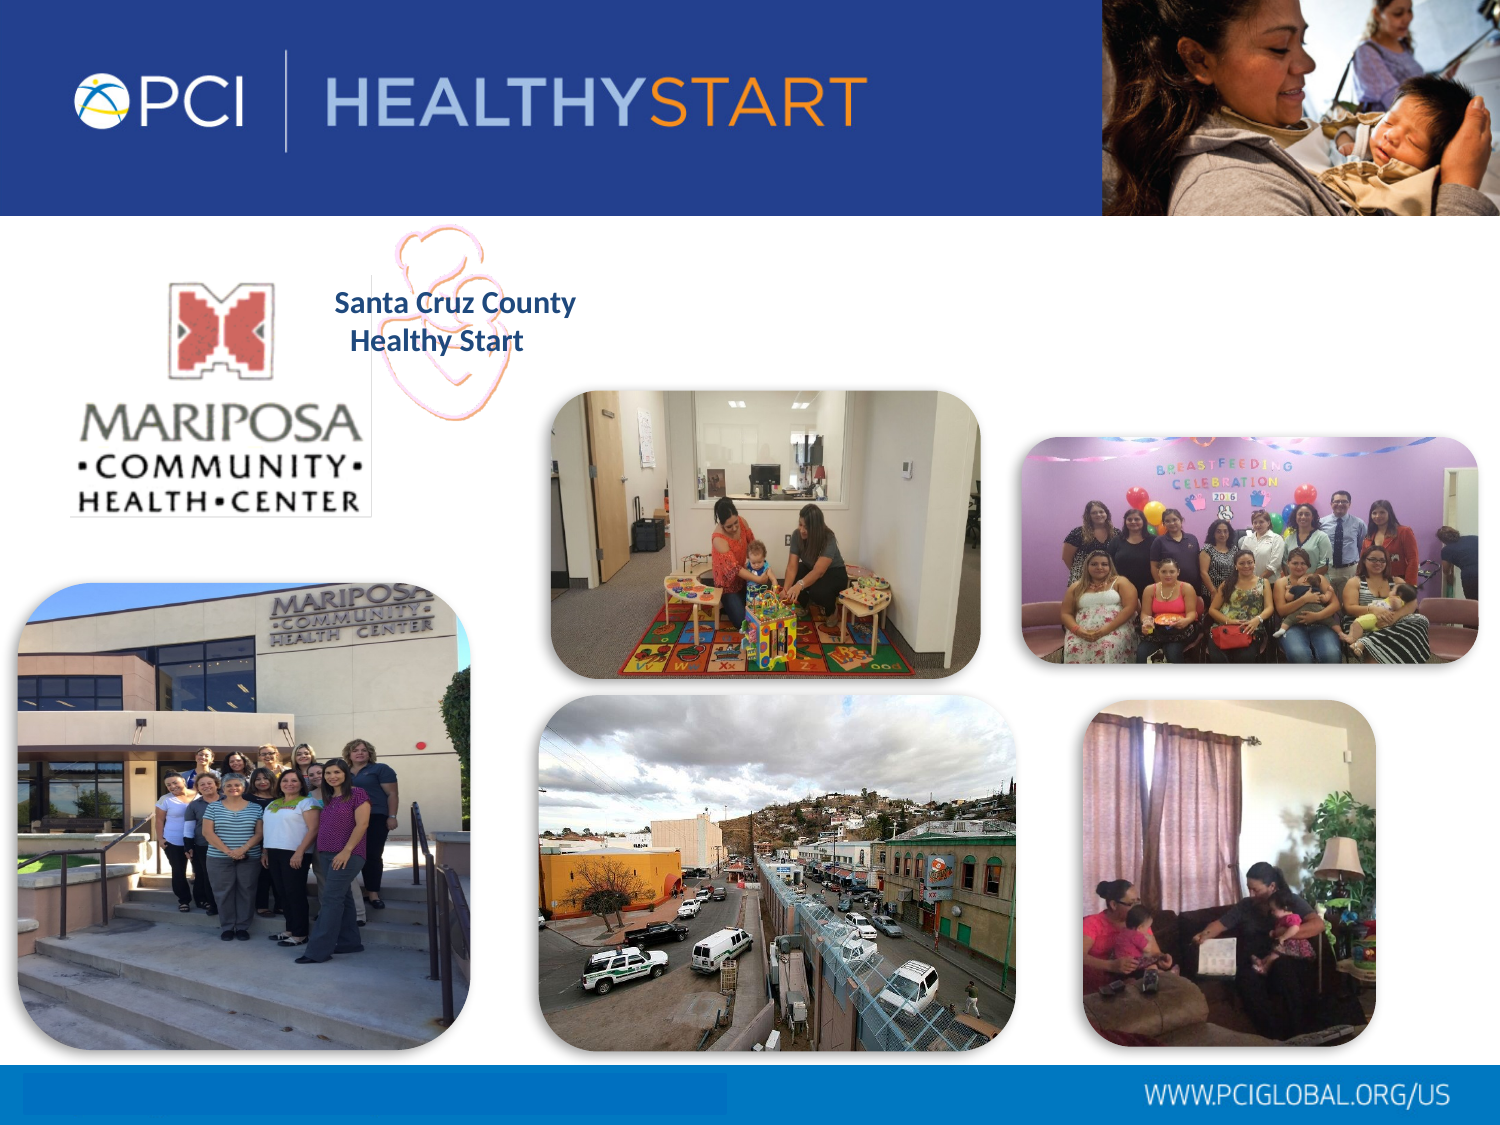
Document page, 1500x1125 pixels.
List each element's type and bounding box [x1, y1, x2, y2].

text_box [274, 216, 599, 440]
picture [1021, 436, 1479, 664]
picture [538, 694, 1017, 1052]
picture [69, 274, 373, 519]
picture [0, 1065, 1500, 1125]
picture [17, 582, 471, 1051]
picture [550, 390, 981, 680]
picture [0, 0, 1500, 216]
picture [1082, 699, 1377, 1047]
